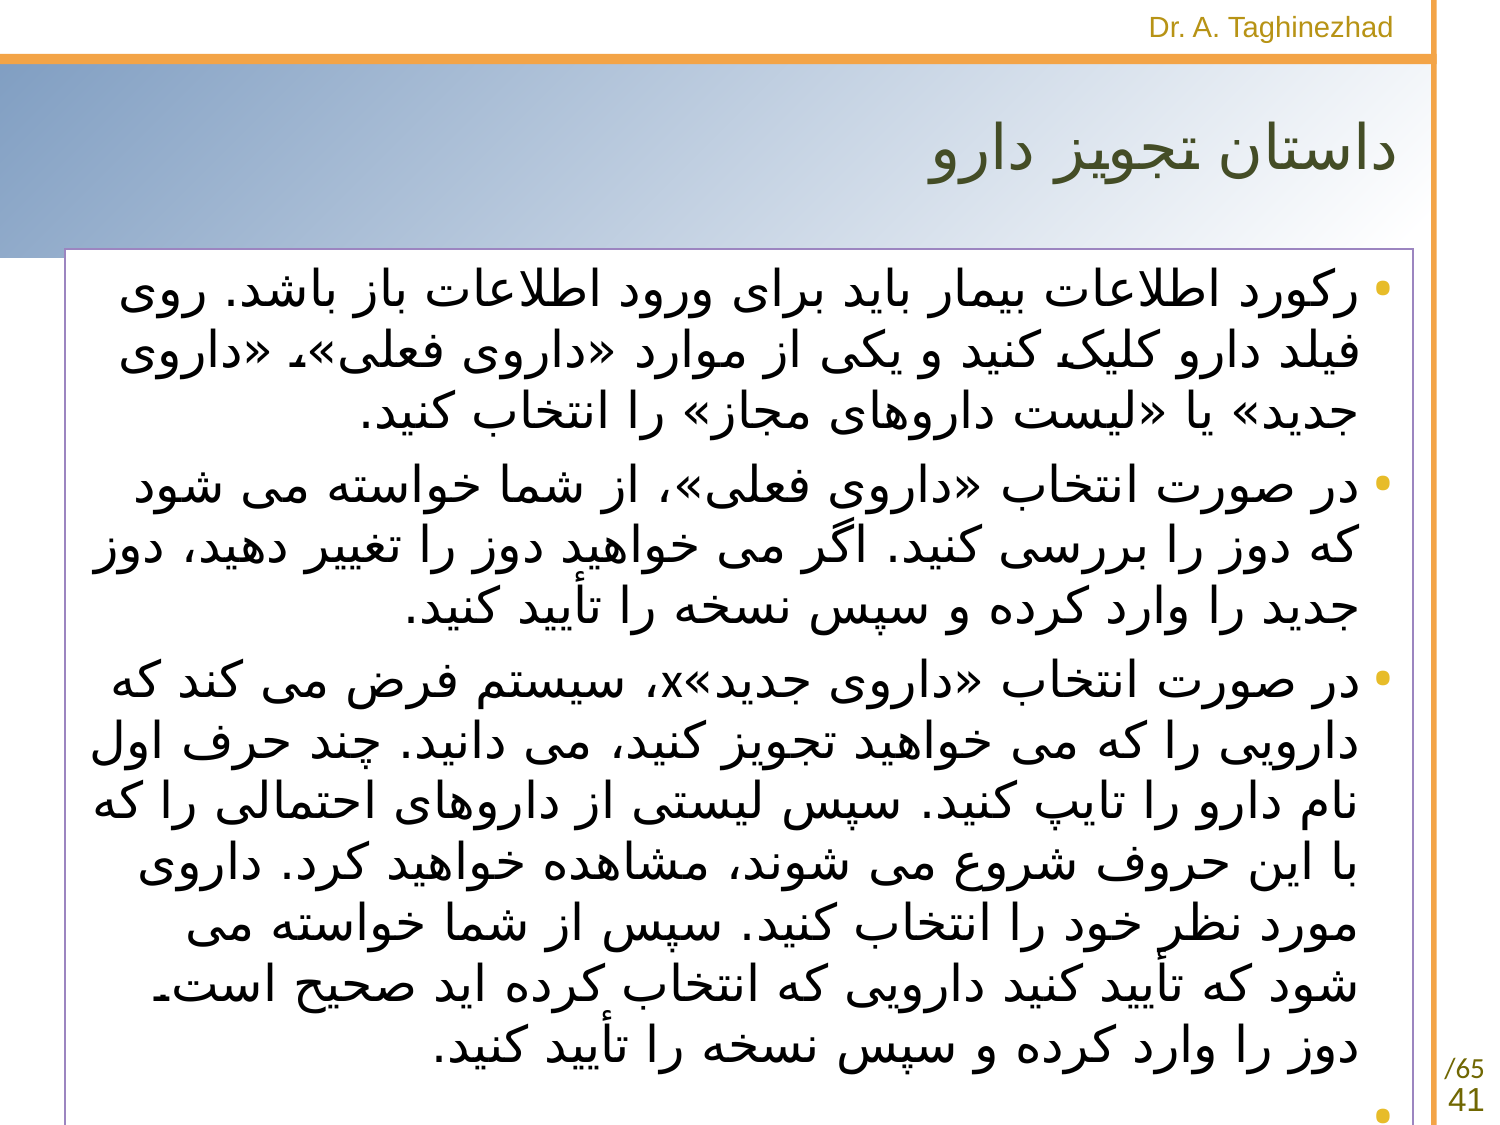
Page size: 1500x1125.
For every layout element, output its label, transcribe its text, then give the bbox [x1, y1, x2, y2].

slide_number 41 [1414, 1023, 1500, 1125]
title داستان تجویز دارو [217, 50, 1414, 238]
list رکورد اطلاعات بیمار باید برای ورود اطلاعات باز باشد. روی فیلد دارو کلیک کنید و یکی از موارد «داروی فعلی»، «داروی جدید» یا «لیست داروهای مجاز» را انتخاب کنید. در صورت انتخاب «داروی فعلی»، از شما خواسته می شود که دوز را بررسی کنید. اگر می خواهید دوز را تغییر دهید، دوز جدید را وارد کرده و سپس نسخه را تأیید کنید. در صورت انتخاب «داروی جدید»x، سیستم فرض می کند که دارویی را که می خواهید تجویز کنید، می دانید. چند حرف اول نام دارو را تایپ کنید. سپس لیستی از داروهای احتمالی را که با این حروف شروع می شوند، مشاهده خواهید کرد. داروی مورد نظر خود را انتخاب کنید. سپس از شما خواسته می شود که تأیید کنید دارویی که انتخاب کرده اید صحیح است. دوز را وارد کرده و سپس نسخه را تأیید کنید. …. [64, 248, 1414, 1125]
footer [0, 8, 237, 84]
